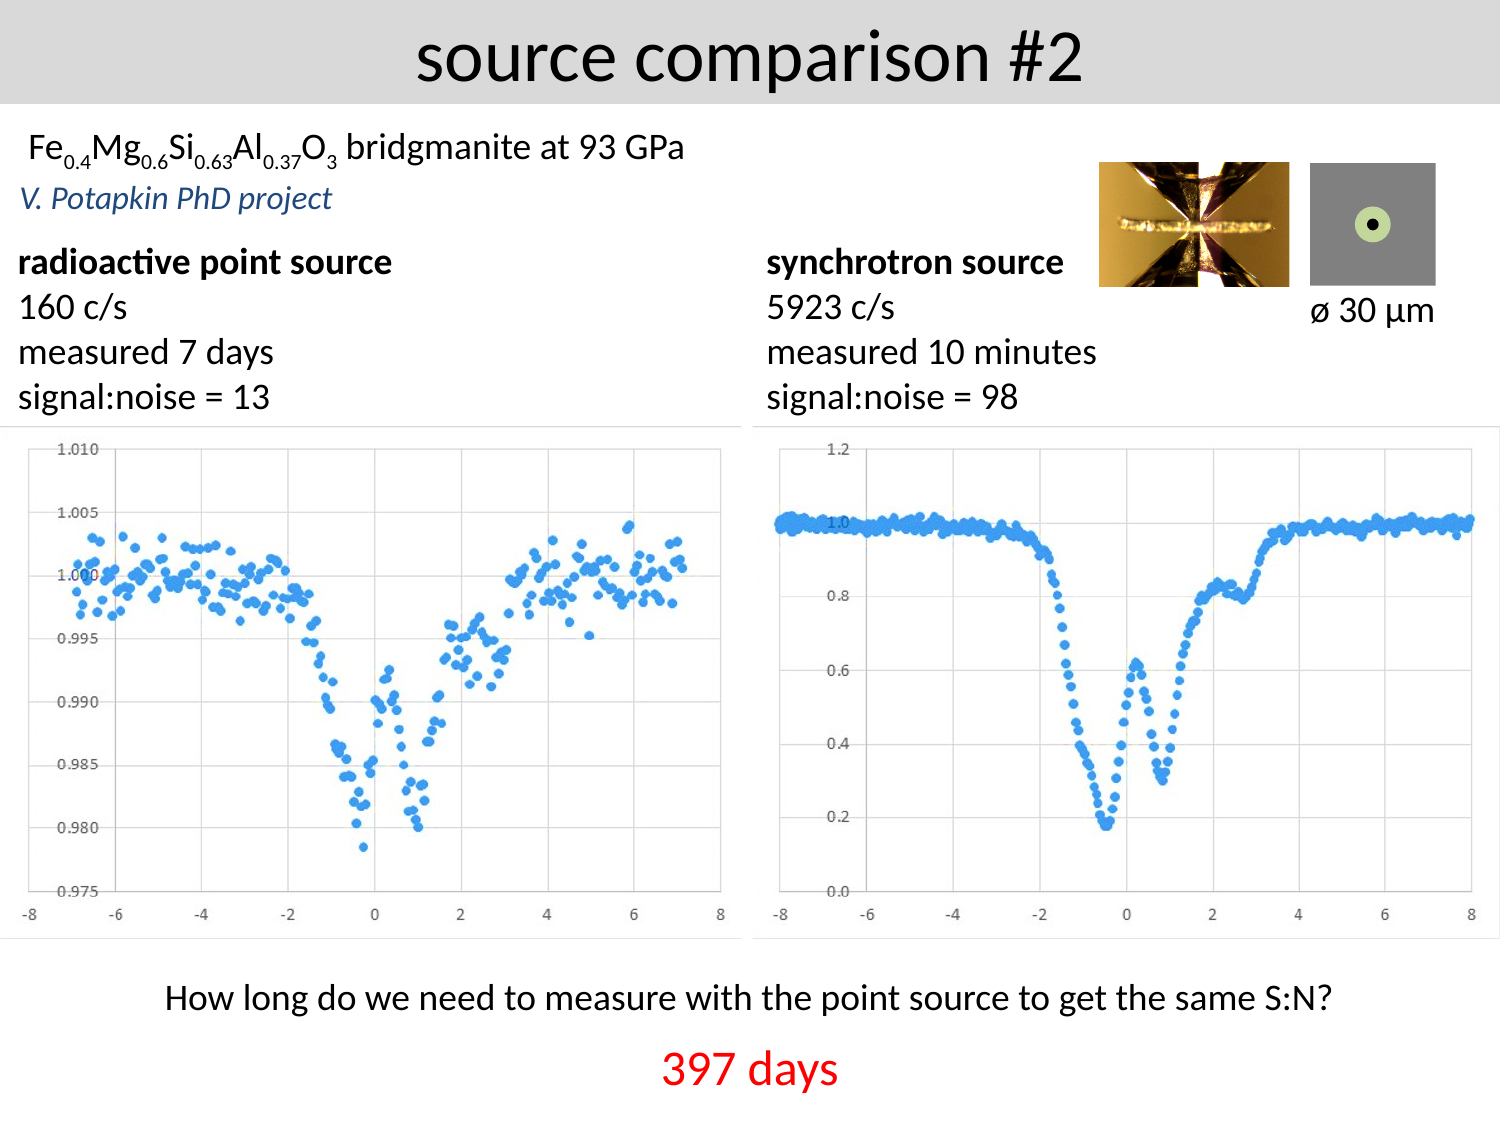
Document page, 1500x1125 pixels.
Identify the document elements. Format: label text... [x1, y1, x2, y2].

picture [1098, 162, 1290, 287]
text_box source comparison #2 [0, 0, 1500, 104]
text_box Fe0.4Mg0.6Si0.63Al0.37O3 bridgmanite at 93 GPa [13, 114, 709, 181]
text_box synchrotron source 5923 c/s measured 10 minutes signal:noise = 98 [751, 229, 1113, 425]
text_box 397 days [646, 1027, 854, 1103]
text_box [1309, 162, 1436, 286]
text_box ø 30 μm [1295, 277, 1451, 337]
picture [752, 426, 1500, 939]
text_box radioactive point source 160 c/s measured 7 days signal:noise = 13 [3, 229, 409, 425]
text_box How long do we need to measure with the point source to get the same S:N? [149, 965, 1351, 1026]
picture [0, 426, 742, 939]
text_box V. Potapkin PhD project [4, 168, 349, 224]
